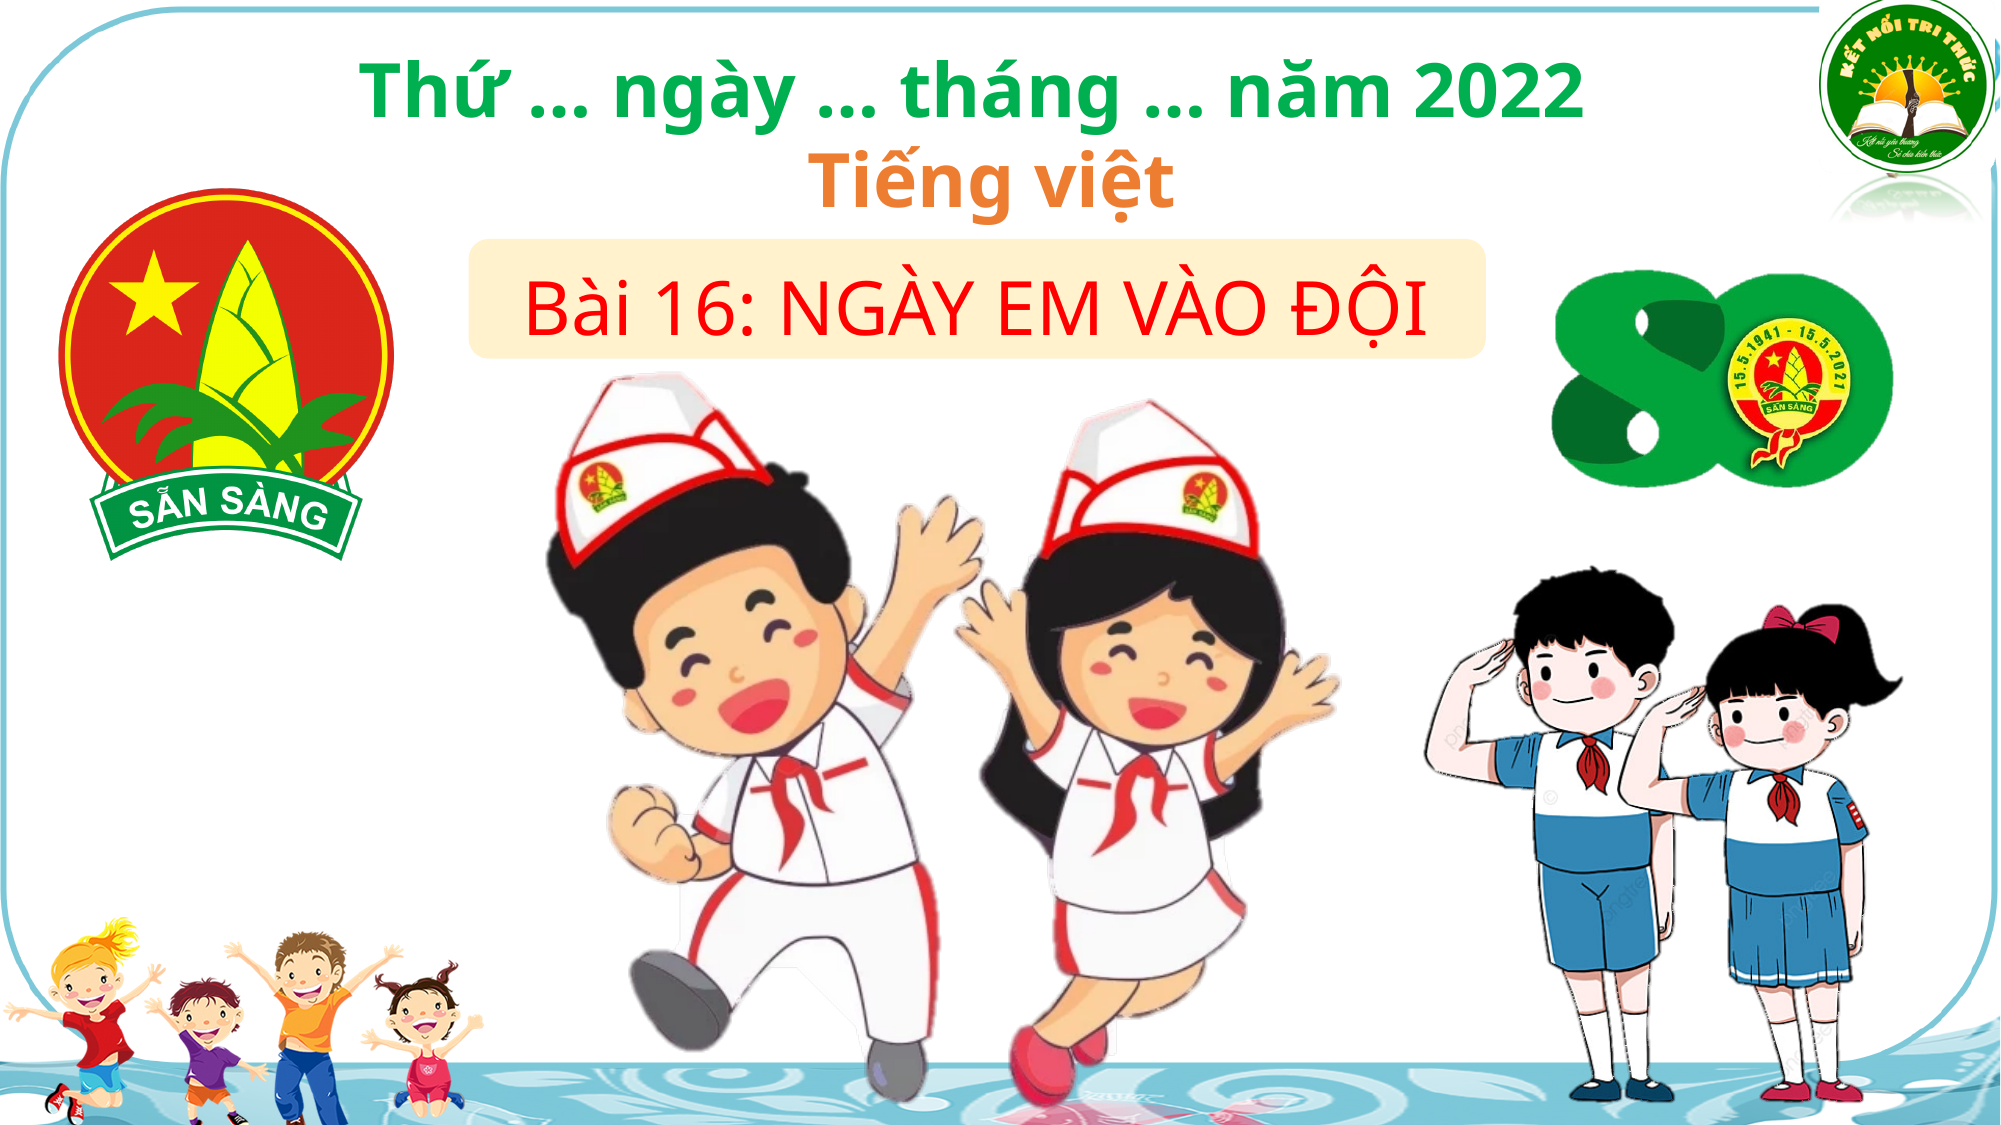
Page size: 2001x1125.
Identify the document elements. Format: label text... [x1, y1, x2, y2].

picture [0, 0, 2001, 1125]
text_box Thứ … ngày … tháng … năm 2022 Tiếng việt [344, 35, 1640, 181]
